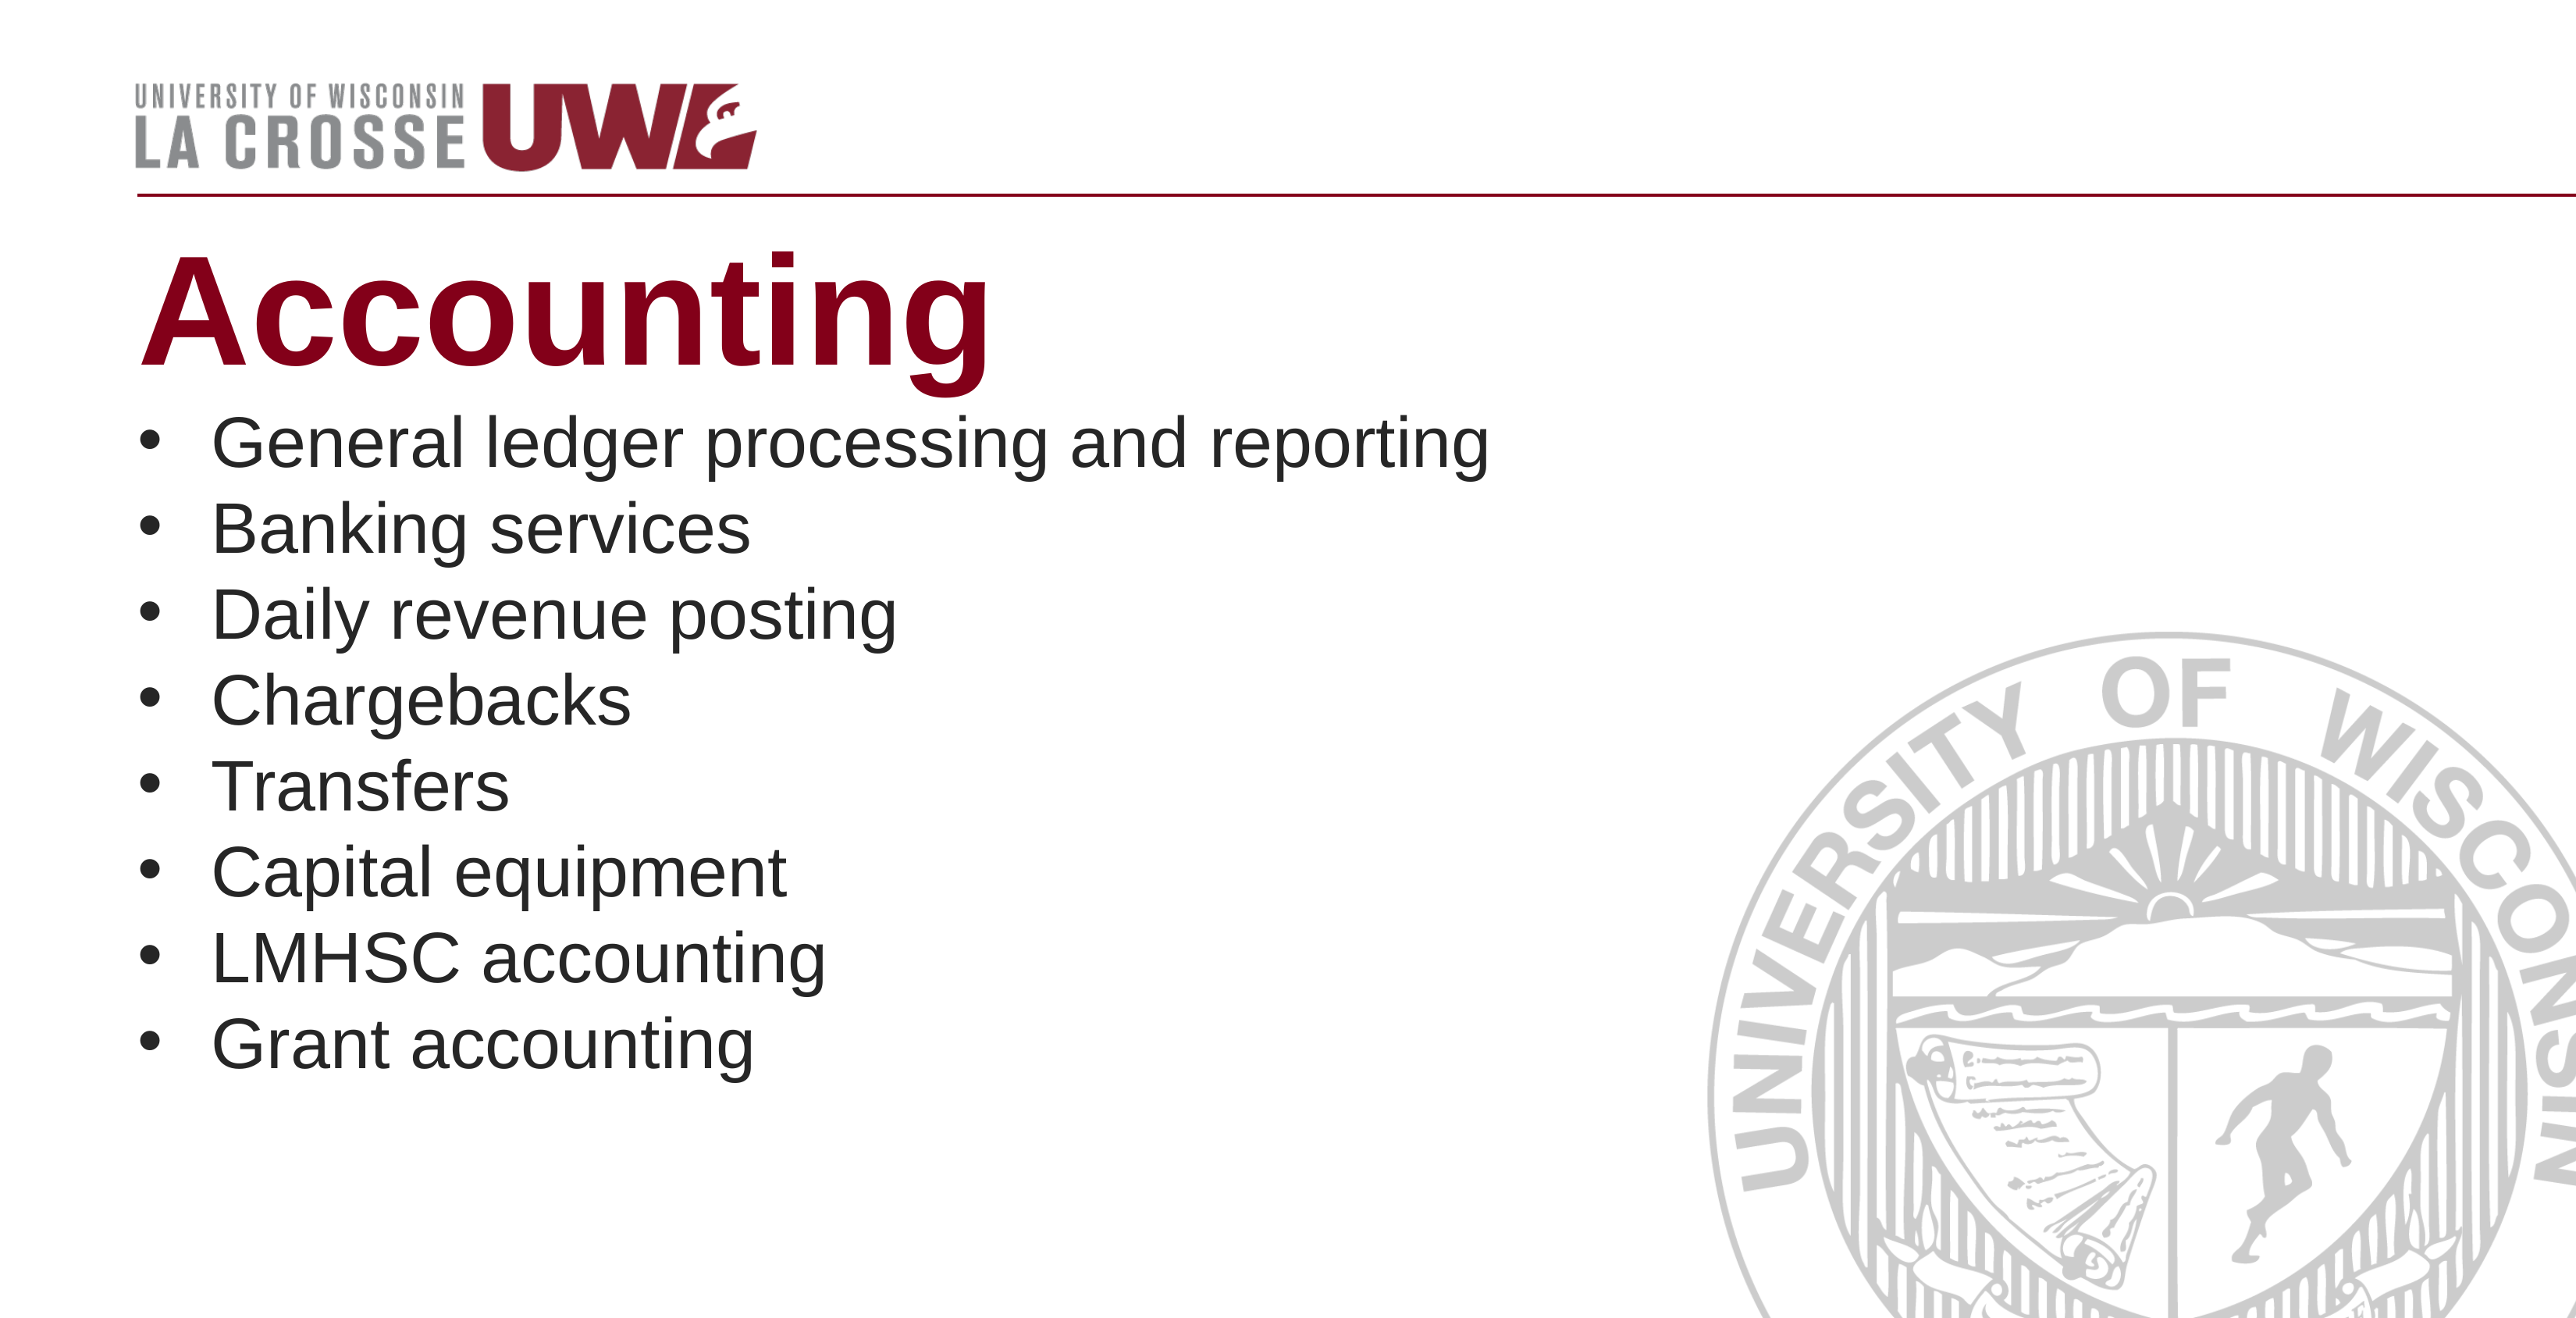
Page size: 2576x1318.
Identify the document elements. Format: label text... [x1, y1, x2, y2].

text_box Accounting General ledger processing and reporting Banking services Daily revenue posting Chargebacks Transfers Capital equipment LMHSC accounting Grant accounting [126, 202, 2002, 1175]
picture [126, 74, 762, 176]
picture [1700, 629, 2576, 1318]
